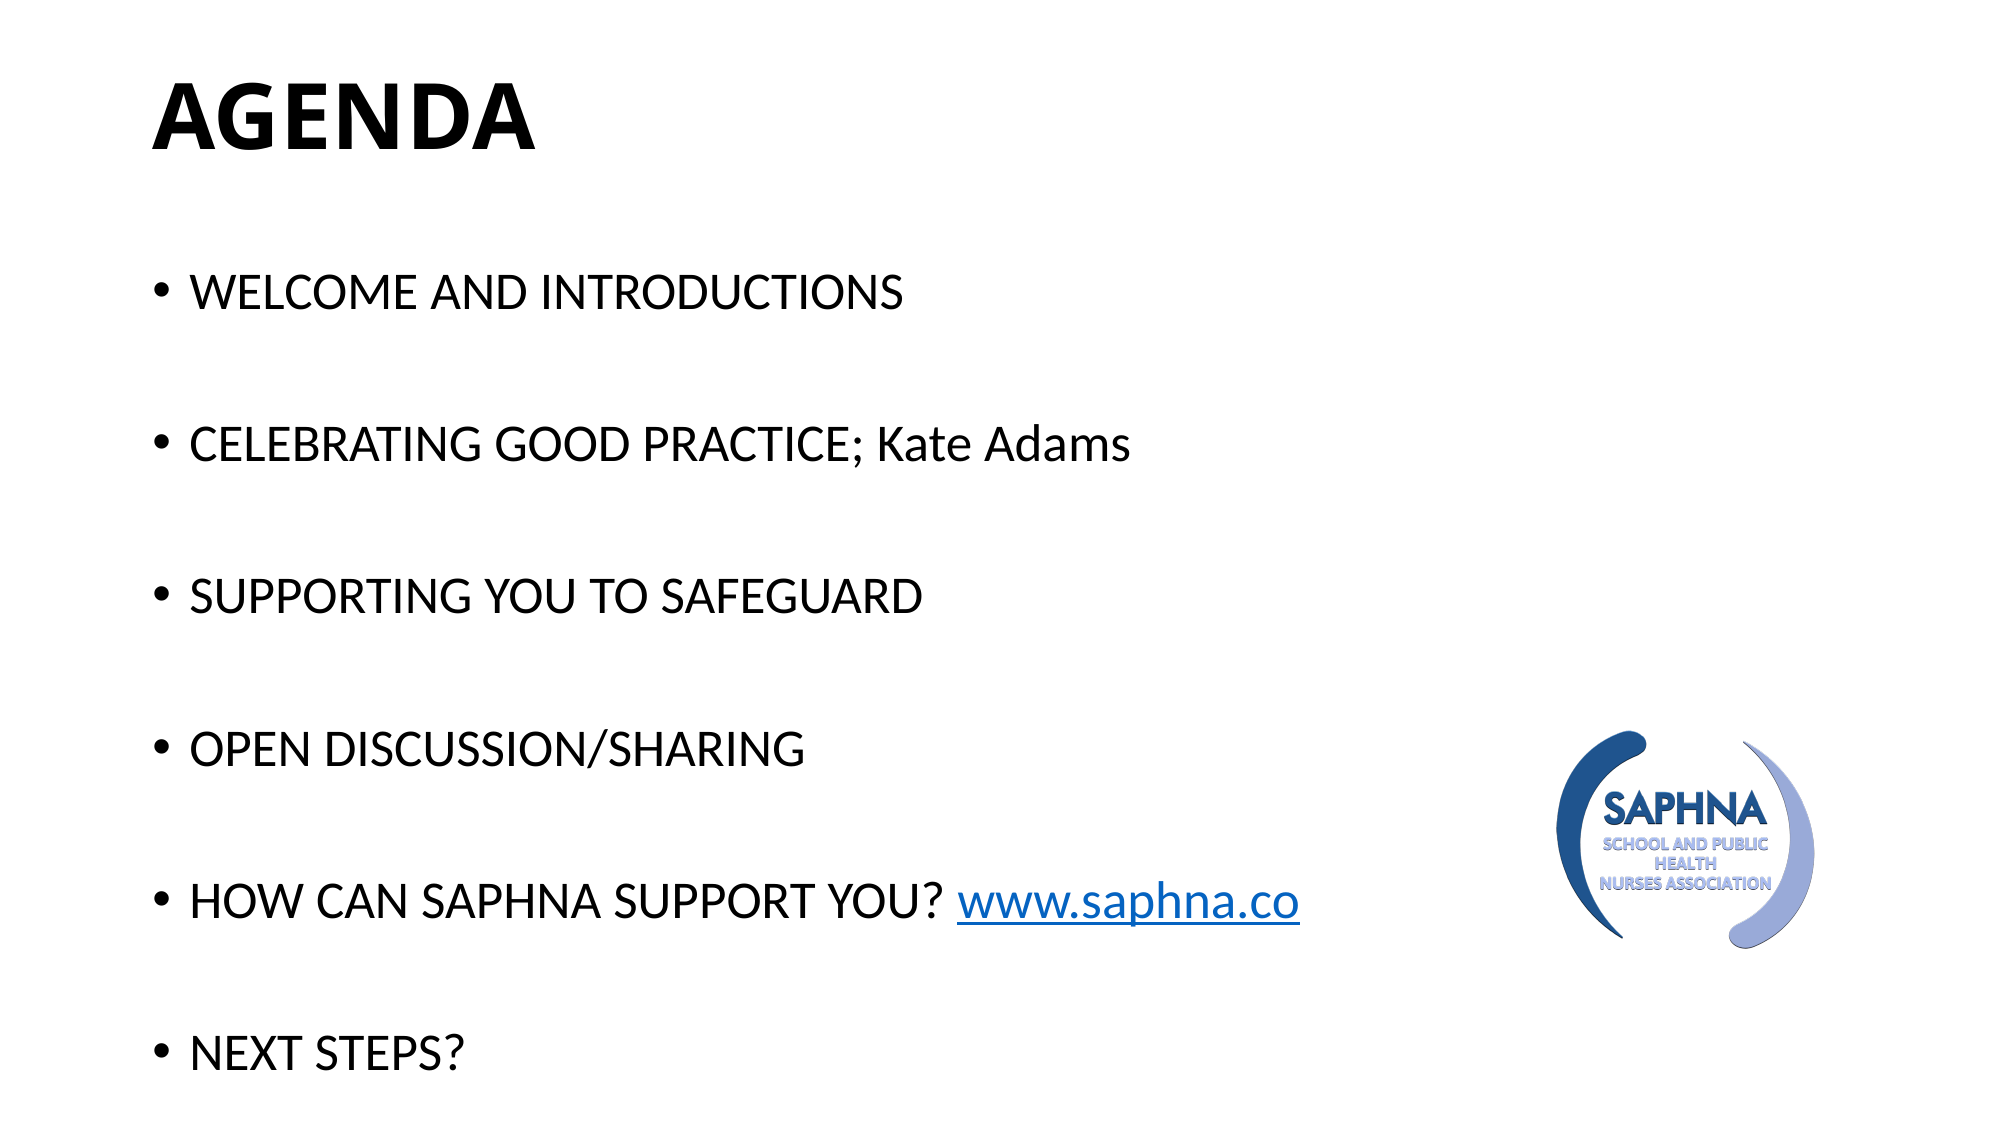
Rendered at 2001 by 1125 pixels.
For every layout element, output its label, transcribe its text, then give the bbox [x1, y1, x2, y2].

list WELCOME AND INTRODUCTIONS CELEBRATING GOOD PRACTICE; Kate Adams SUPPORTING YOU TO SAFEGUARD OPEN DISCUSSION/SHARING HOW CAN SAPHNA SUPPORT YOU? www.saphna.co NEXT STEPS? [137, 256, 1863, 1092]
title AGENDA [137, 59, 1863, 180]
picture [1556, 730, 1815, 949]
